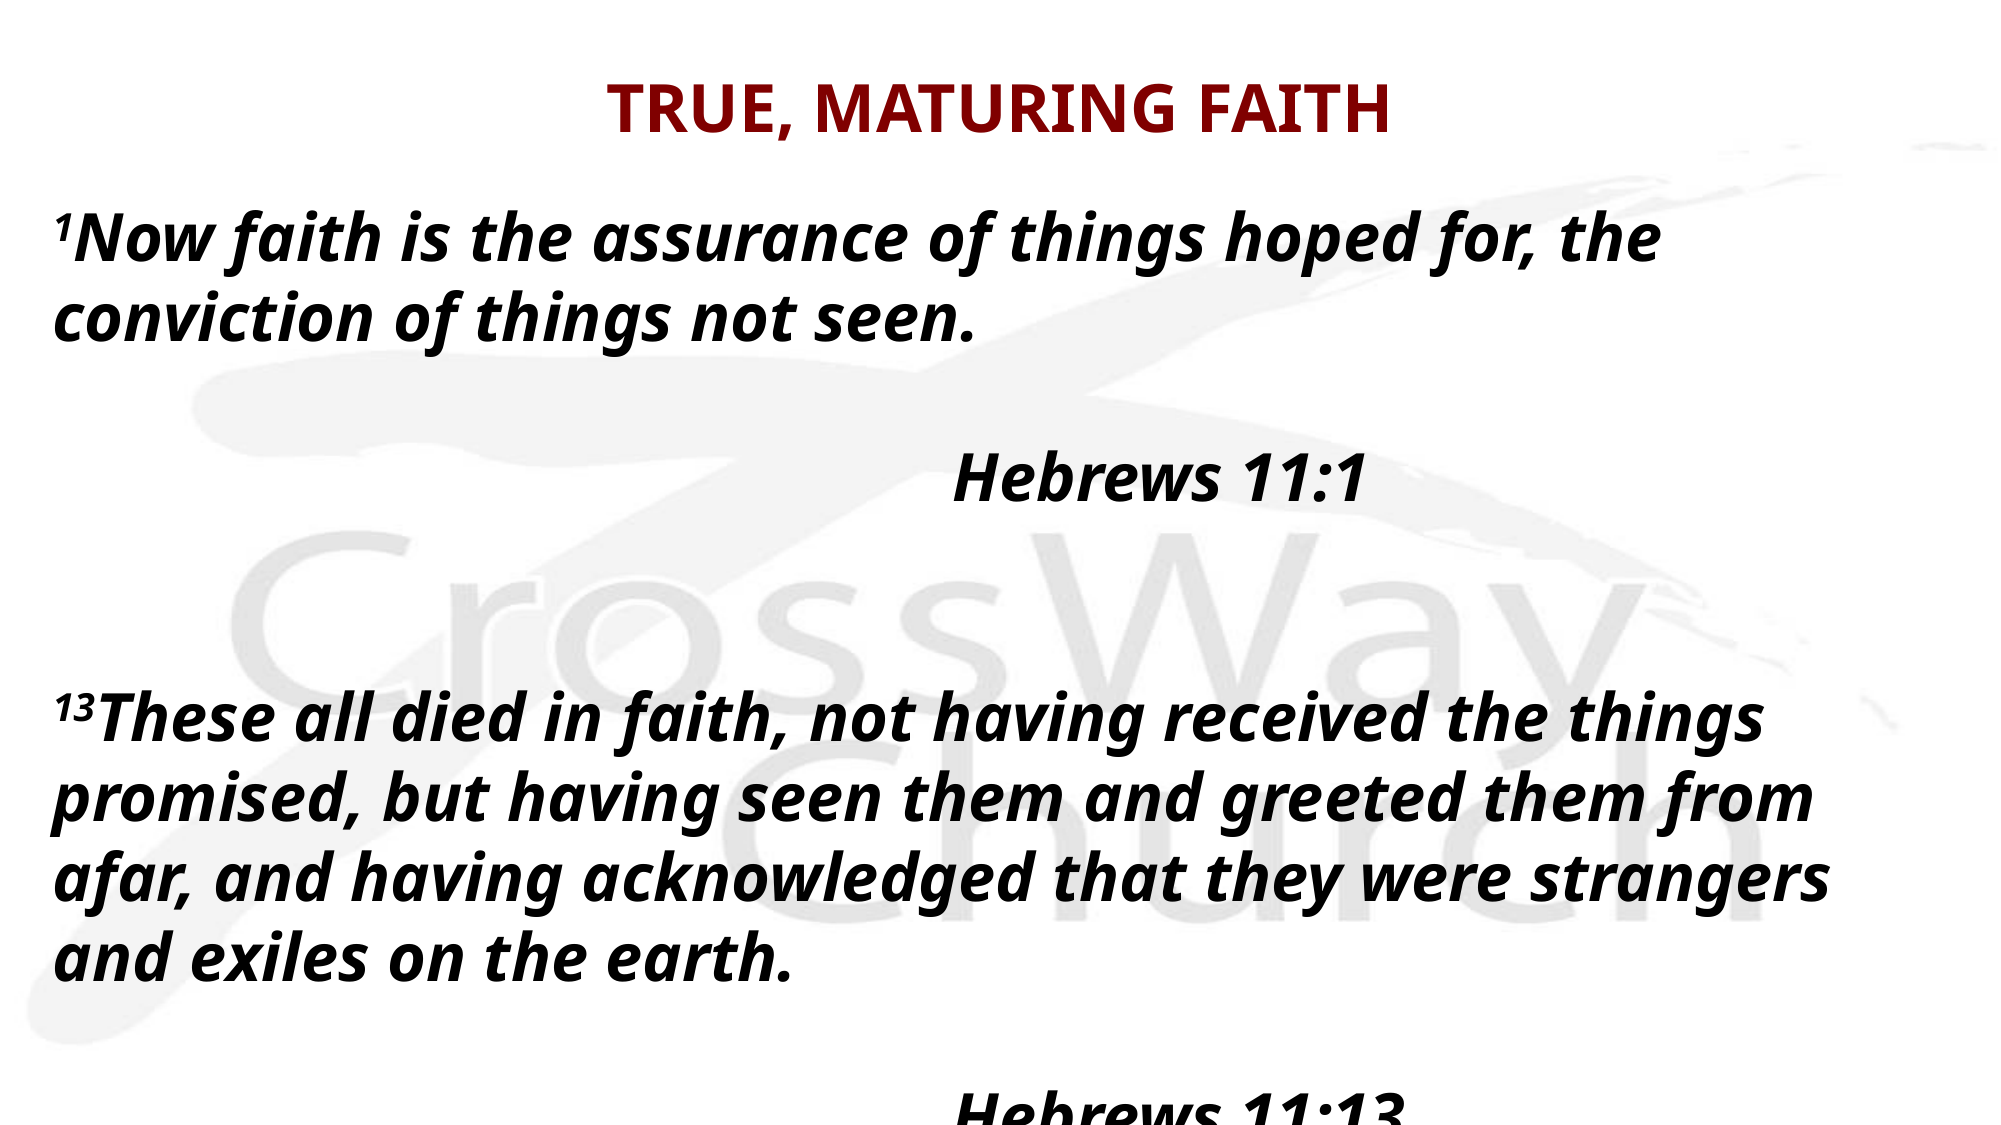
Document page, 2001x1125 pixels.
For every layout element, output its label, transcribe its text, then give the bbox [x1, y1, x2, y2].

list 1Now faith is the assurance of things hoped for, the conviction of things not seen. Hebrews 11:1 13These all died in faith, not having received the things promised, but having seen them and greeted them from afar, and having acknowledged that they were strangers and exiles on the earth. Hebrews 11:13 [37, 187, 1975, 1116]
title TRUE, MATURING FAITH [0, 62, 2000, 150]
picture [0, 0, 2001, 1125]
